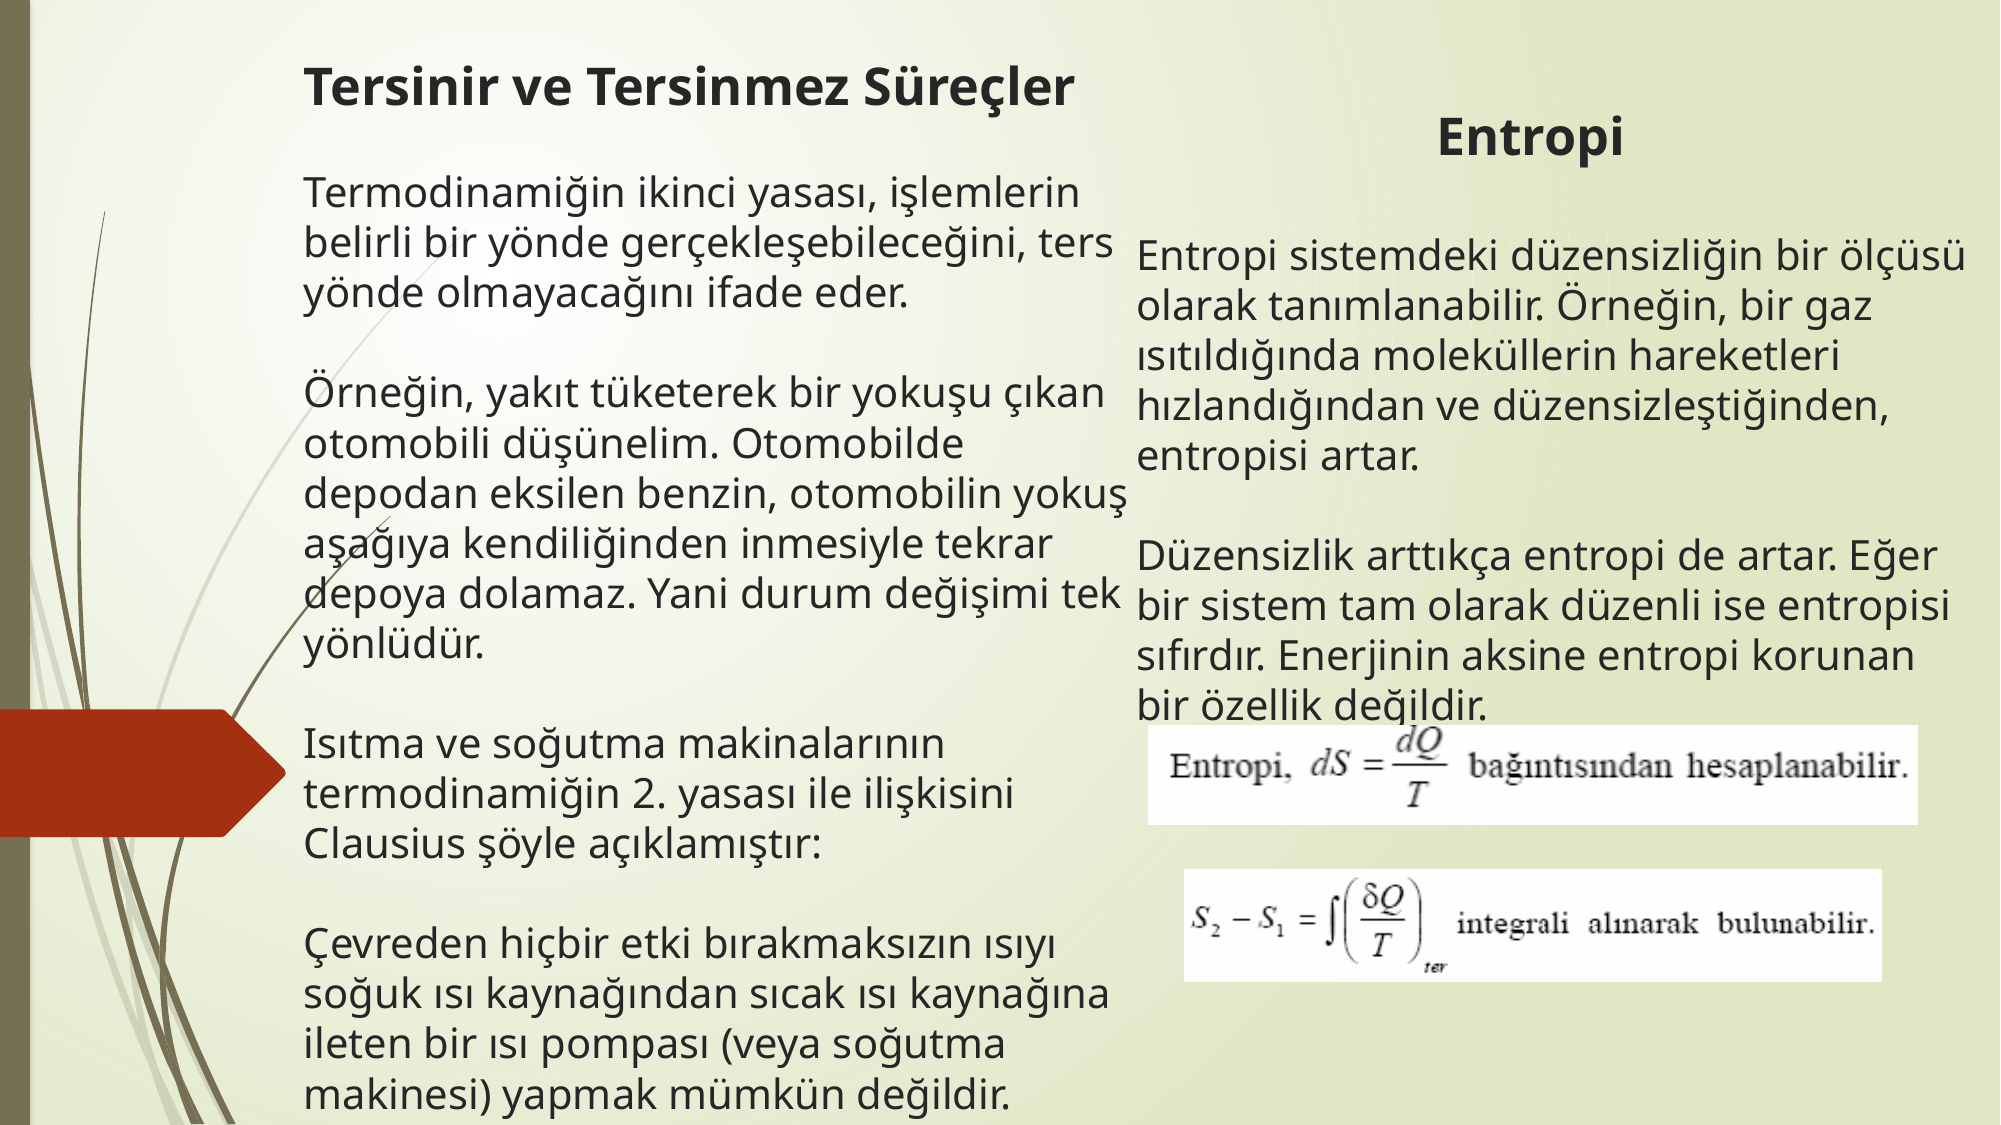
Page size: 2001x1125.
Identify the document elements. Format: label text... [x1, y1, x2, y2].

picture [1184, 869, 1882, 982]
title Tersinir ve Tersinmez Süreçler Termodinamiğin ikinci yasası, işlemlerin belirli bir yönde gerçekleşebileceğini, ters yönde olmayacağını ifade eder. Örneğin, yakıt tüketerek bir yokuşu çıkan otomobili düşünelim. Otomobilde depodan eksilen benzin, otomobilin yokuş aşağıya kendiliğinden inmesiyle tekrar depoya dolamaz. Yani durum değişimi tek yönlüdür. Isıtma ve soğutma makinalarının termodinamiğin 2. yasası ile ilişkisini Clausius şöyle açıklamıştır: Çevreden hiçbir etki bırakmaksızın ısıyı soğuk ısı kaynağından sıcak ısı kaynağına ileten bir ısı pompası (veya soğutma makinesi) yapmak mümkün değildir. Entropi Entropi sistemdeki düzensizliğin bir ölçüsü olarak tanımlanabilir. Örneğin, bir gaz ısıtıldığında moleküllerin hareketleri hızlandığından ve düzensizleştiğinden, entropisi artar. Düzensizlik arttıkça entropi de artar. Eğer bir sistem tam olarak düzenli ise entropisi sıfırdır. Enerjinin aksine entropi korunan bir özellik değildir. [288, 0, 1984, 1125]
picture [1148, 725, 1918, 825]
